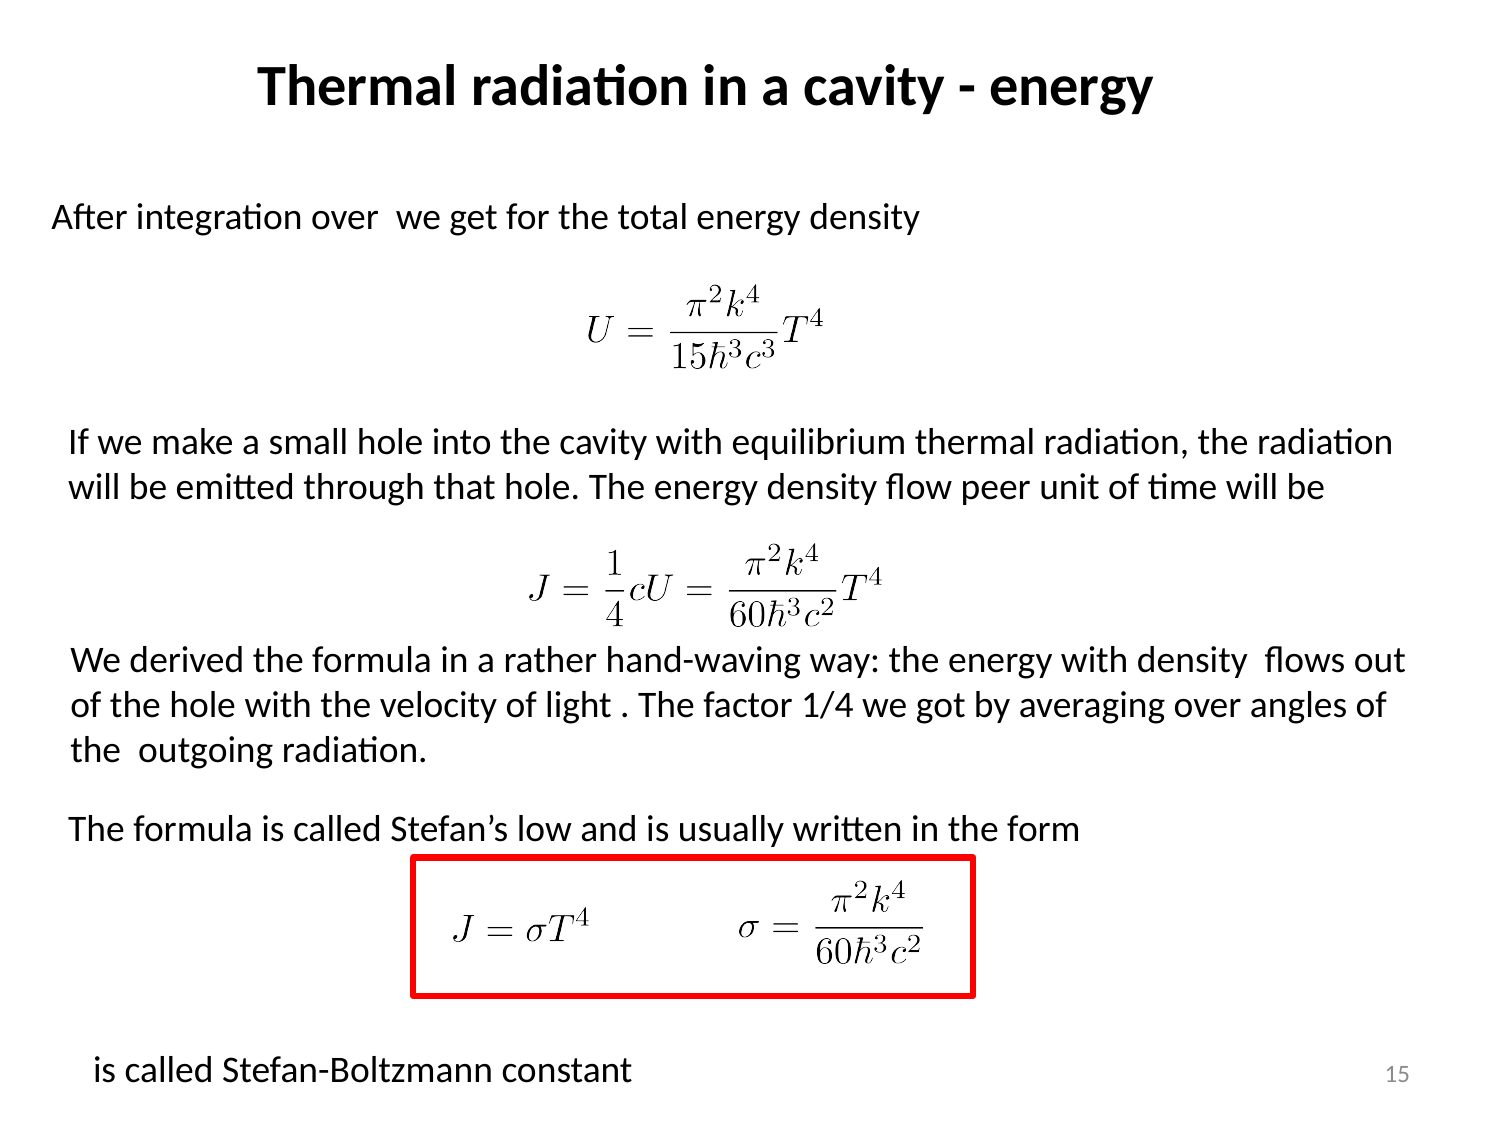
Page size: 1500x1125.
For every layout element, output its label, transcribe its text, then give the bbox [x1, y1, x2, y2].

picture [452, 907, 589, 943]
slide_number 15 [1074, 1042, 1425, 1103]
picture [588, 284, 824, 369]
text_box The formula is called Stefan’s low and is usually written in the form [53, 796, 1330, 857]
text_box If we make a small hole into the cavity with equilibrium thermal radiation, the radiation will be emitted through that hole. The energy density flow peer unit of time will be [53, 409, 1425, 515]
text_box Thermal radiation in a cavity - energy [144, 39, 1267, 125]
text_box [411, 856, 975, 998]
picture [529, 543, 883, 628]
picture [738, 880, 923, 965]
